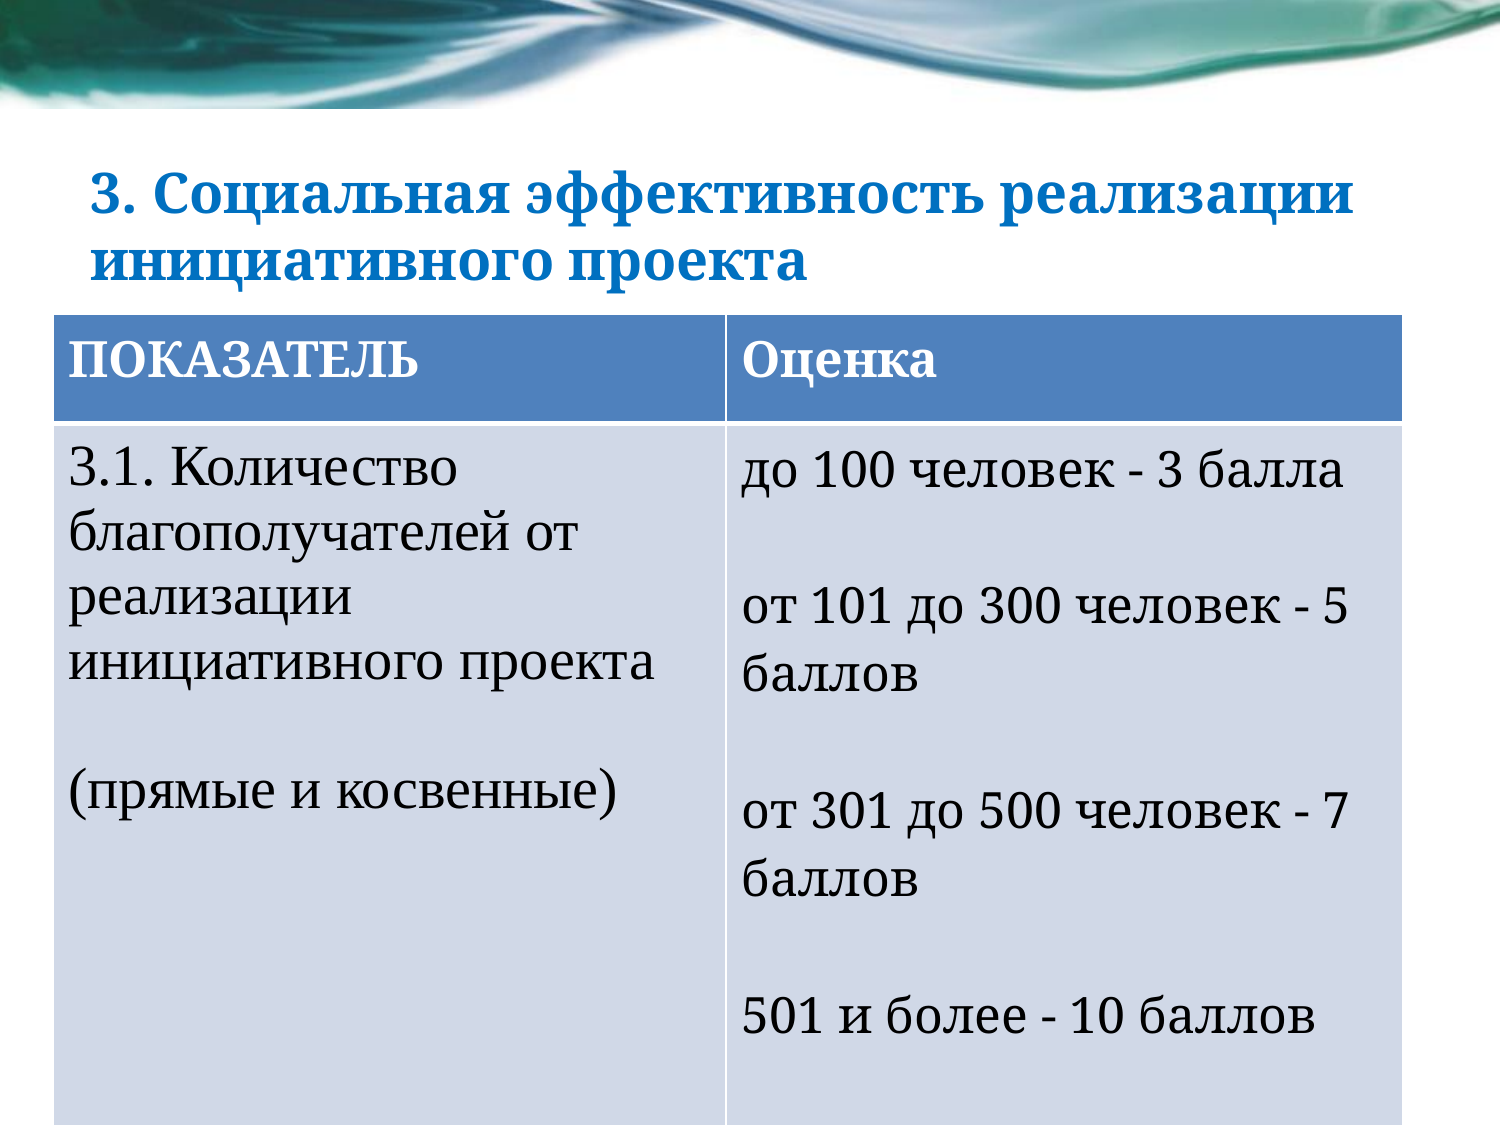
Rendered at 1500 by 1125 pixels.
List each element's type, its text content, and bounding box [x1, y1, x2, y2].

title 3. Социальная эффективность реализации инициативного проекта [75, 149, 1425, 300]
table_cell 3.1. Количество благополучателей от реализации инициативного проекта (прямые и косвенные) [54, 426, 725, 1125]
table_header Оценка [727, 315, 1402, 421]
table_header ПОКАЗАТЕЛЬ [54, 315, 725, 421]
picture [0, 0, 1500, 109]
table_cell до 100 человек - 3 балла от 101 до 300 человек - 5 баллов от 301 до 500 человек - 7 баллов 501 и более - 10 баллов [727, 426, 1402, 1125]
